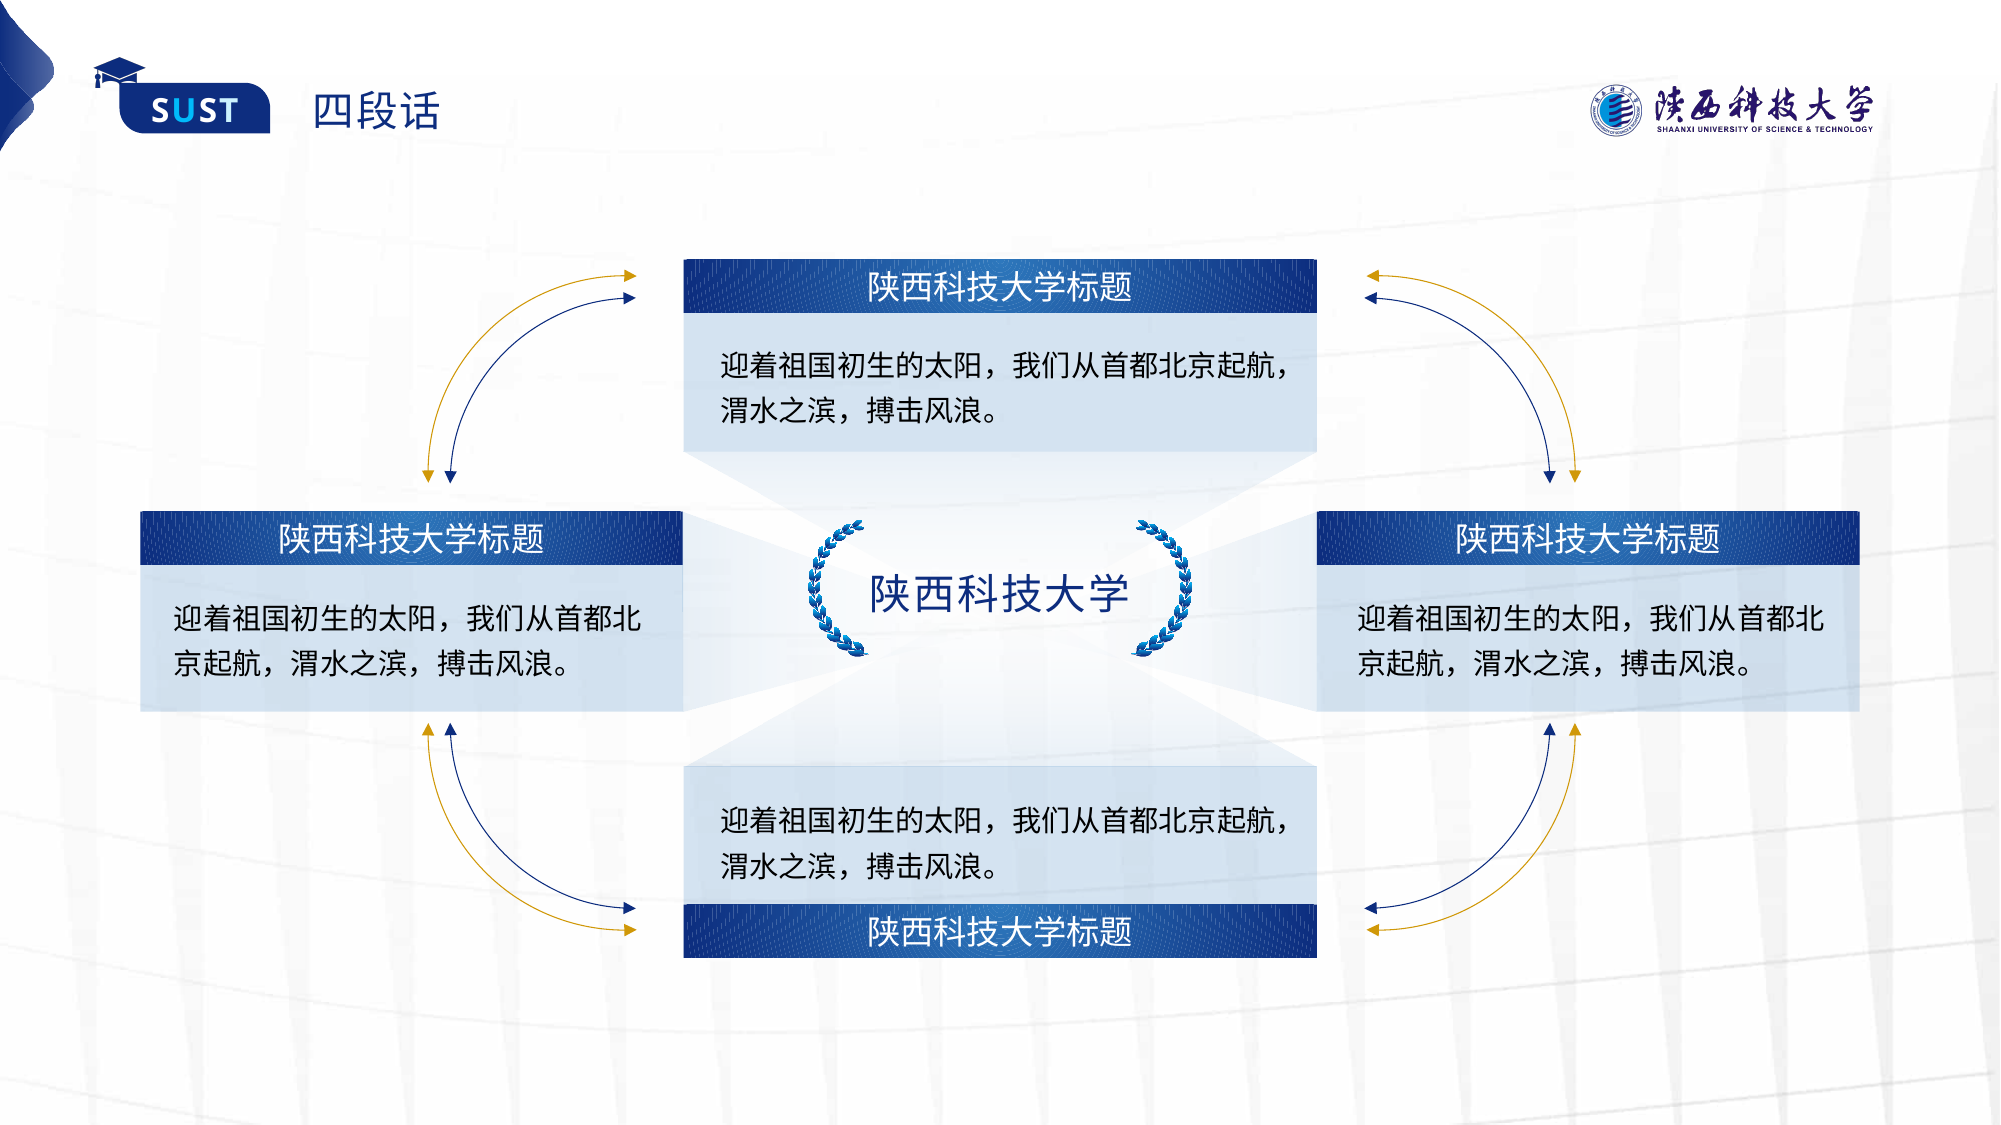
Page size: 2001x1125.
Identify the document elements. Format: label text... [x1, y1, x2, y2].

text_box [683, 259, 1317, 511]
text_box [806, 518, 1195, 659]
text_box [683, 592, 1317, 958]
list 四段话 [297, 72, 1486, 145]
picture [0, 38, 2000, 1125]
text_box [999, 511, 1860, 712]
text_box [1317, 712, 1576, 931]
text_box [140, 511, 999, 712]
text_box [1317, 275, 1576, 511]
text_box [428, 275, 683, 511]
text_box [428, 712, 683, 931]
